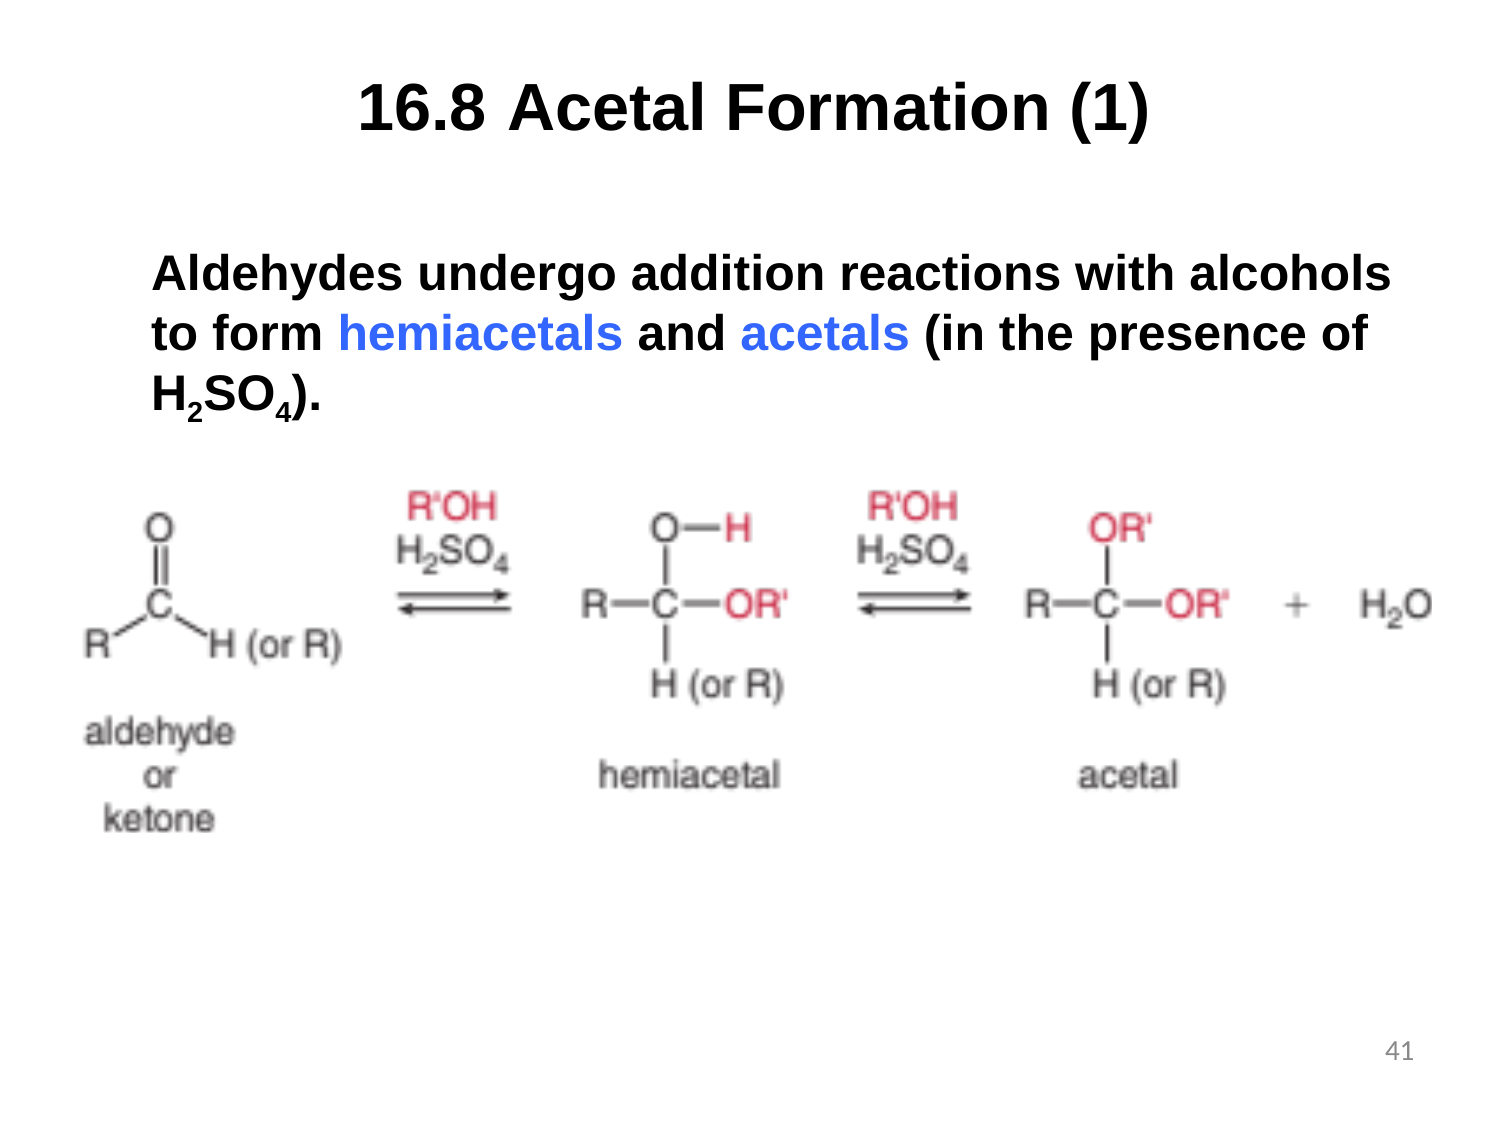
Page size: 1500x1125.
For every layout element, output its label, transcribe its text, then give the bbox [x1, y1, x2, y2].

title 16.8 Acetal Formation (1) [247, 56, 1262, 162]
list Aldehydes undergo addition reactions with alcohols to form hemiacetals and acetals (in the presence of H2SO4). [136, 232, 1411, 428]
picture [67, 485, 1433, 833]
